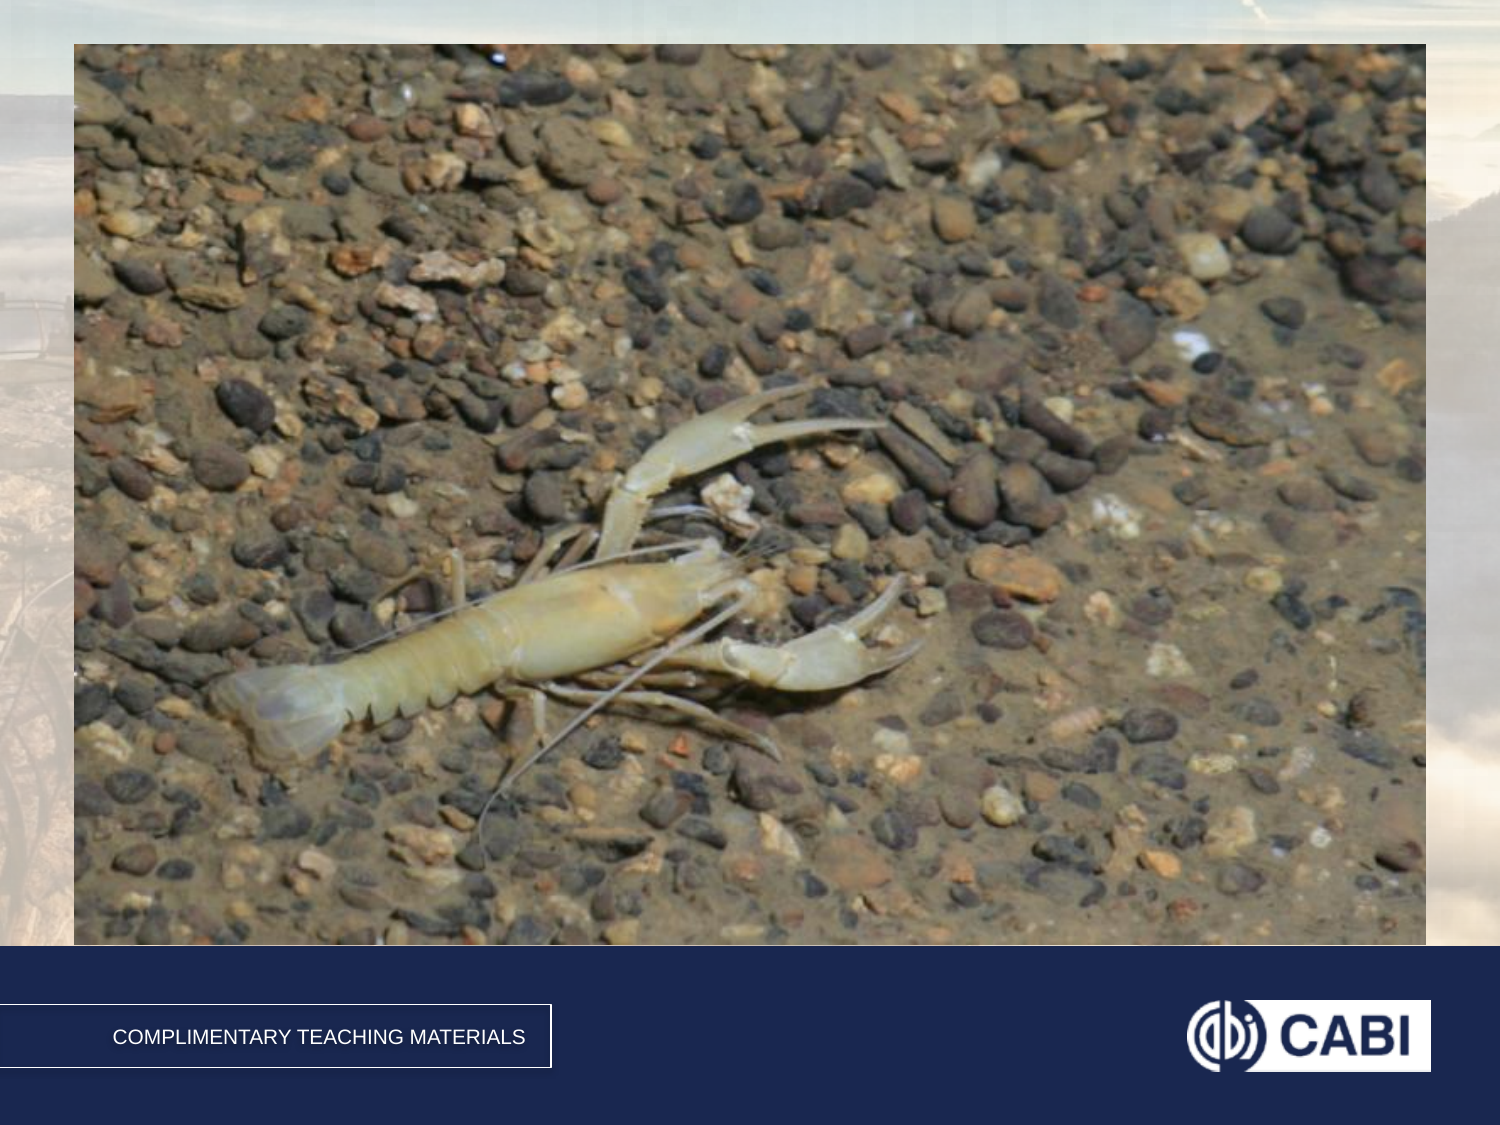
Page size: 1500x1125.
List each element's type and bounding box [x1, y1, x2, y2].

picture [1187, 1000, 1431, 1072]
picture [74, 44, 1426, 946]
